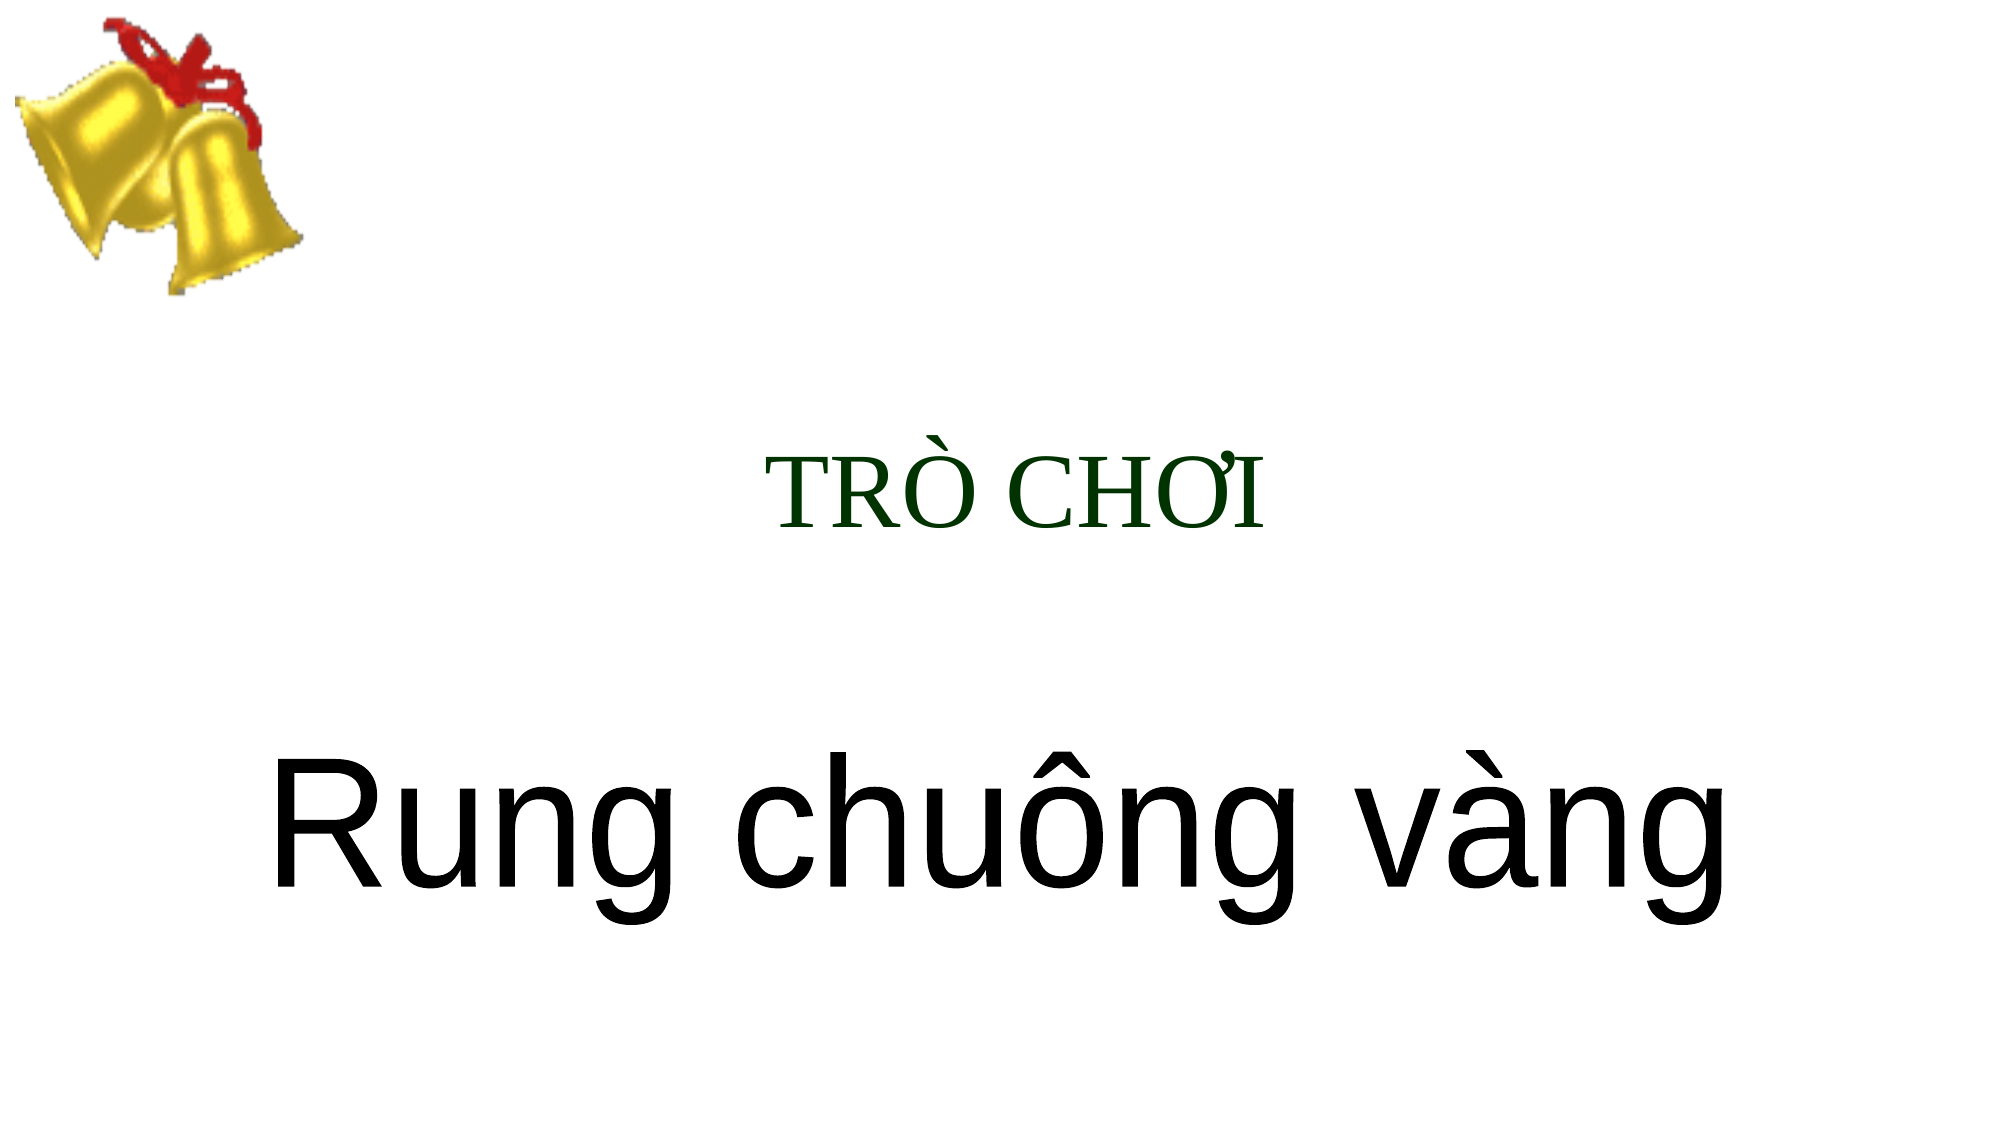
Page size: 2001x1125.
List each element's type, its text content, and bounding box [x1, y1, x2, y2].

text_box TRÒ CHƠI [606, 412, 1427, 558]
picture [15, 0, 361, 325]
